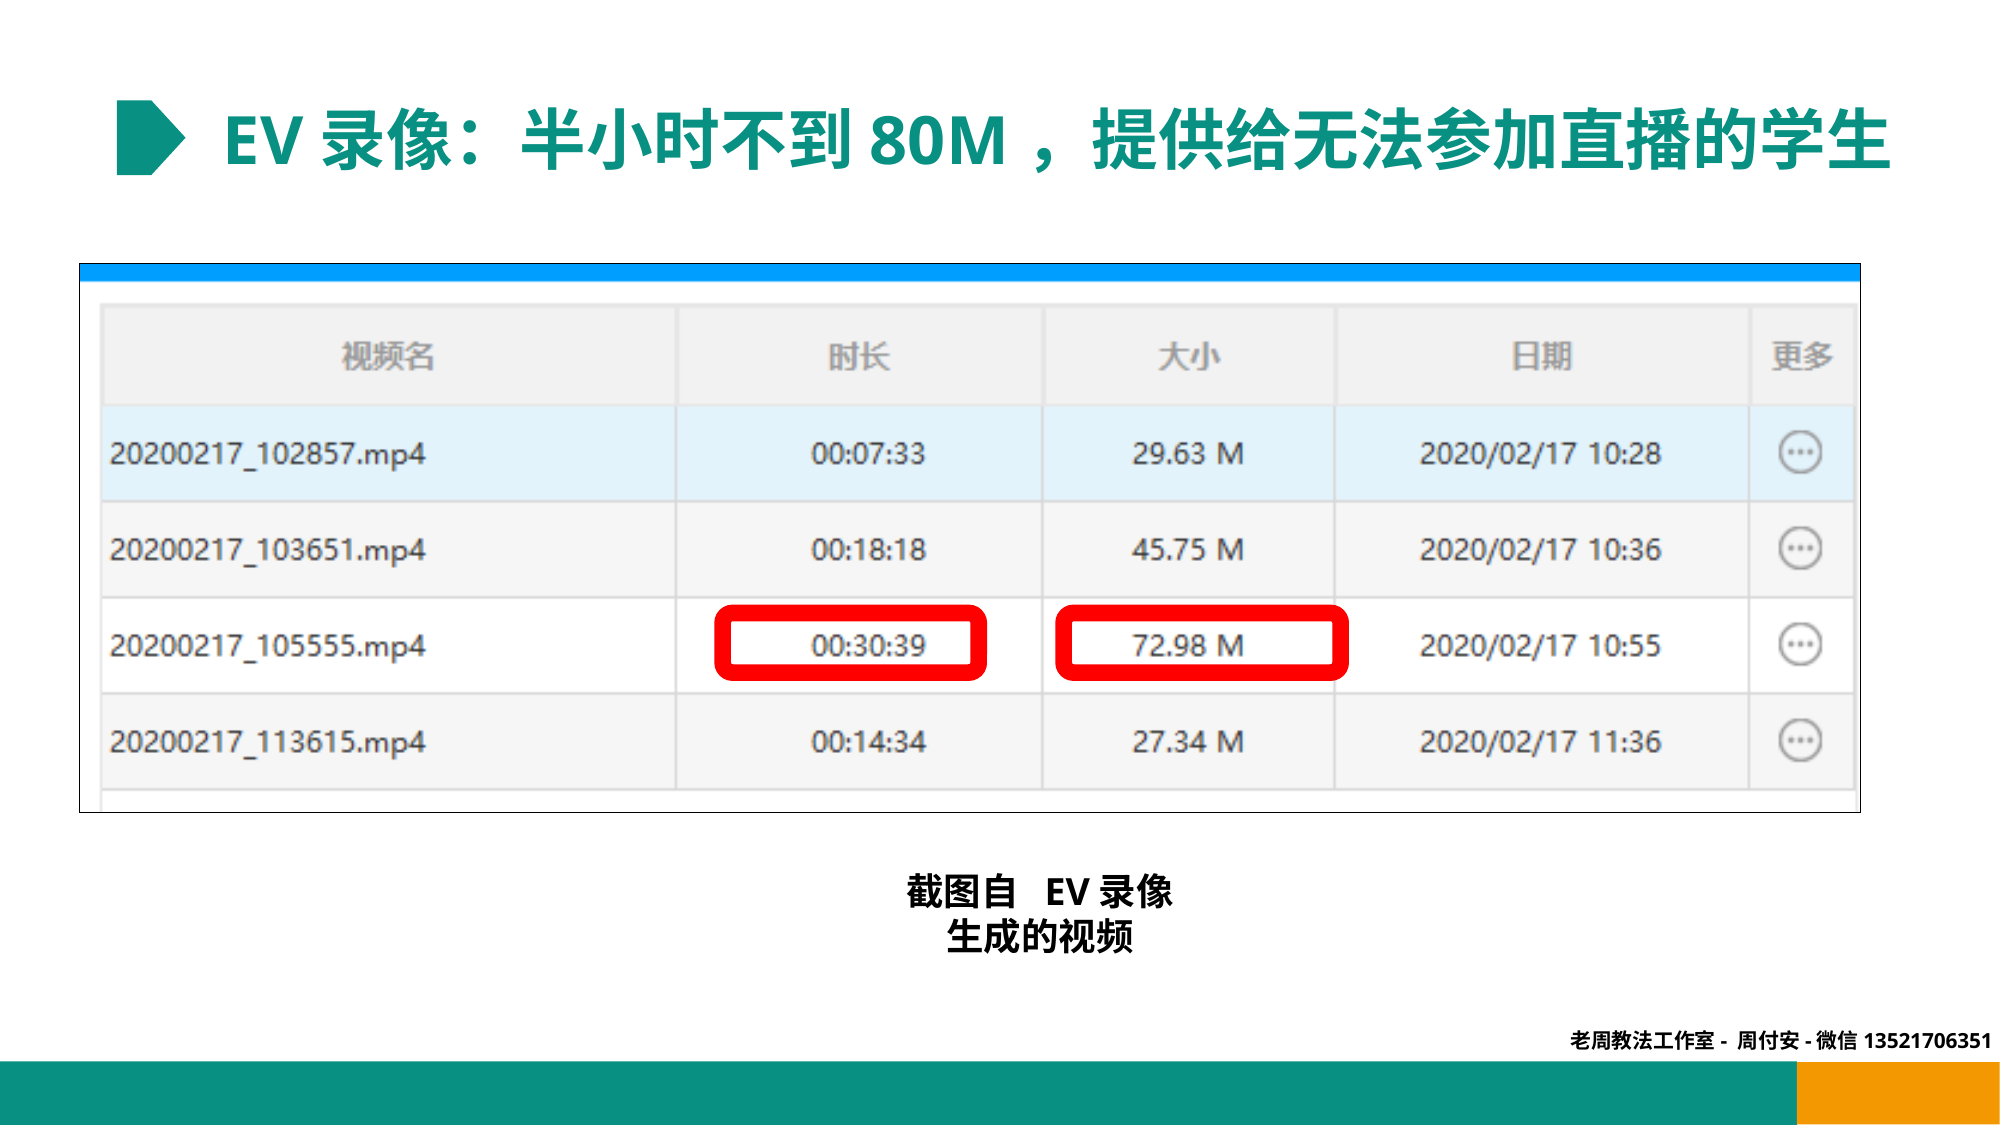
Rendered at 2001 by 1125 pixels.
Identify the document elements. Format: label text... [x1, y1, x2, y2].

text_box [79, 263, 1861, 813]
text_box 截图自 EV录像 生成的视频 [891, 861, 1189, 966]
text_box EV录像：半小时不到80M，提供给无法参加直播的学生 [208, 99, 1964, 187]
